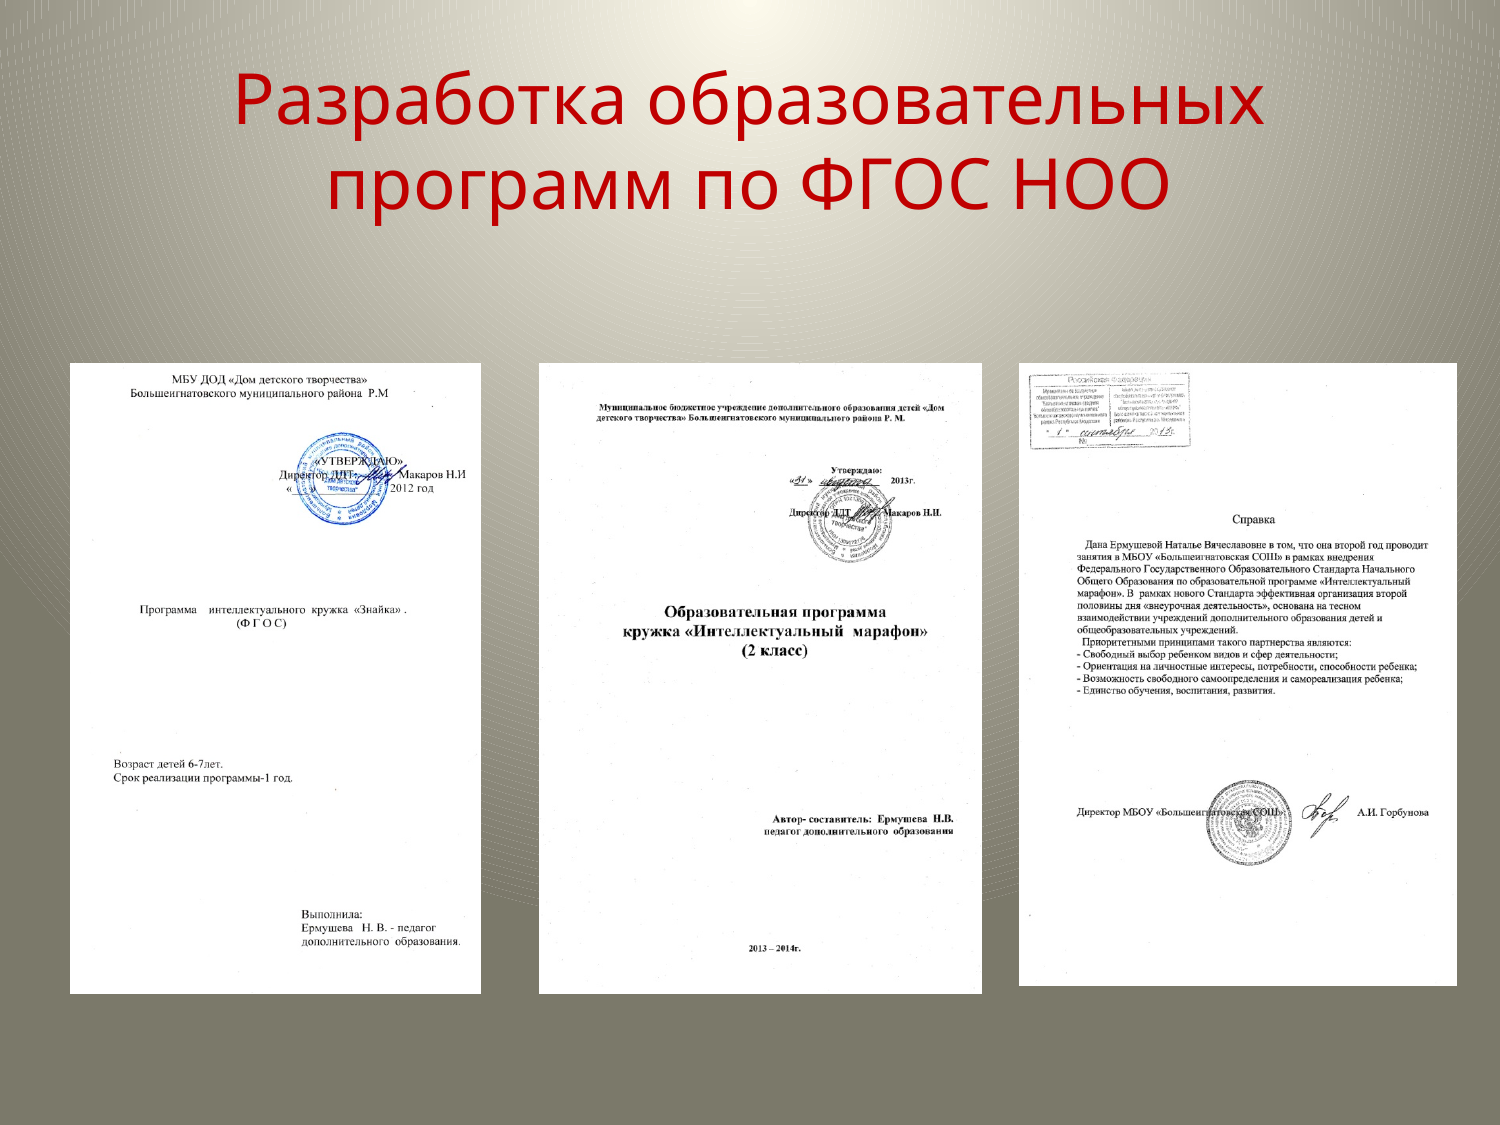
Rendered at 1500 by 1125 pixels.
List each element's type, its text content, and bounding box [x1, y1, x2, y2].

title Разработка образовательных программ по ФГОС НОО [75, 45, 1425, 233]
picture [1019, 362, 1457, 987]
picture [70, 363, 481, 995]
picture [538, 363, 982, 995]
